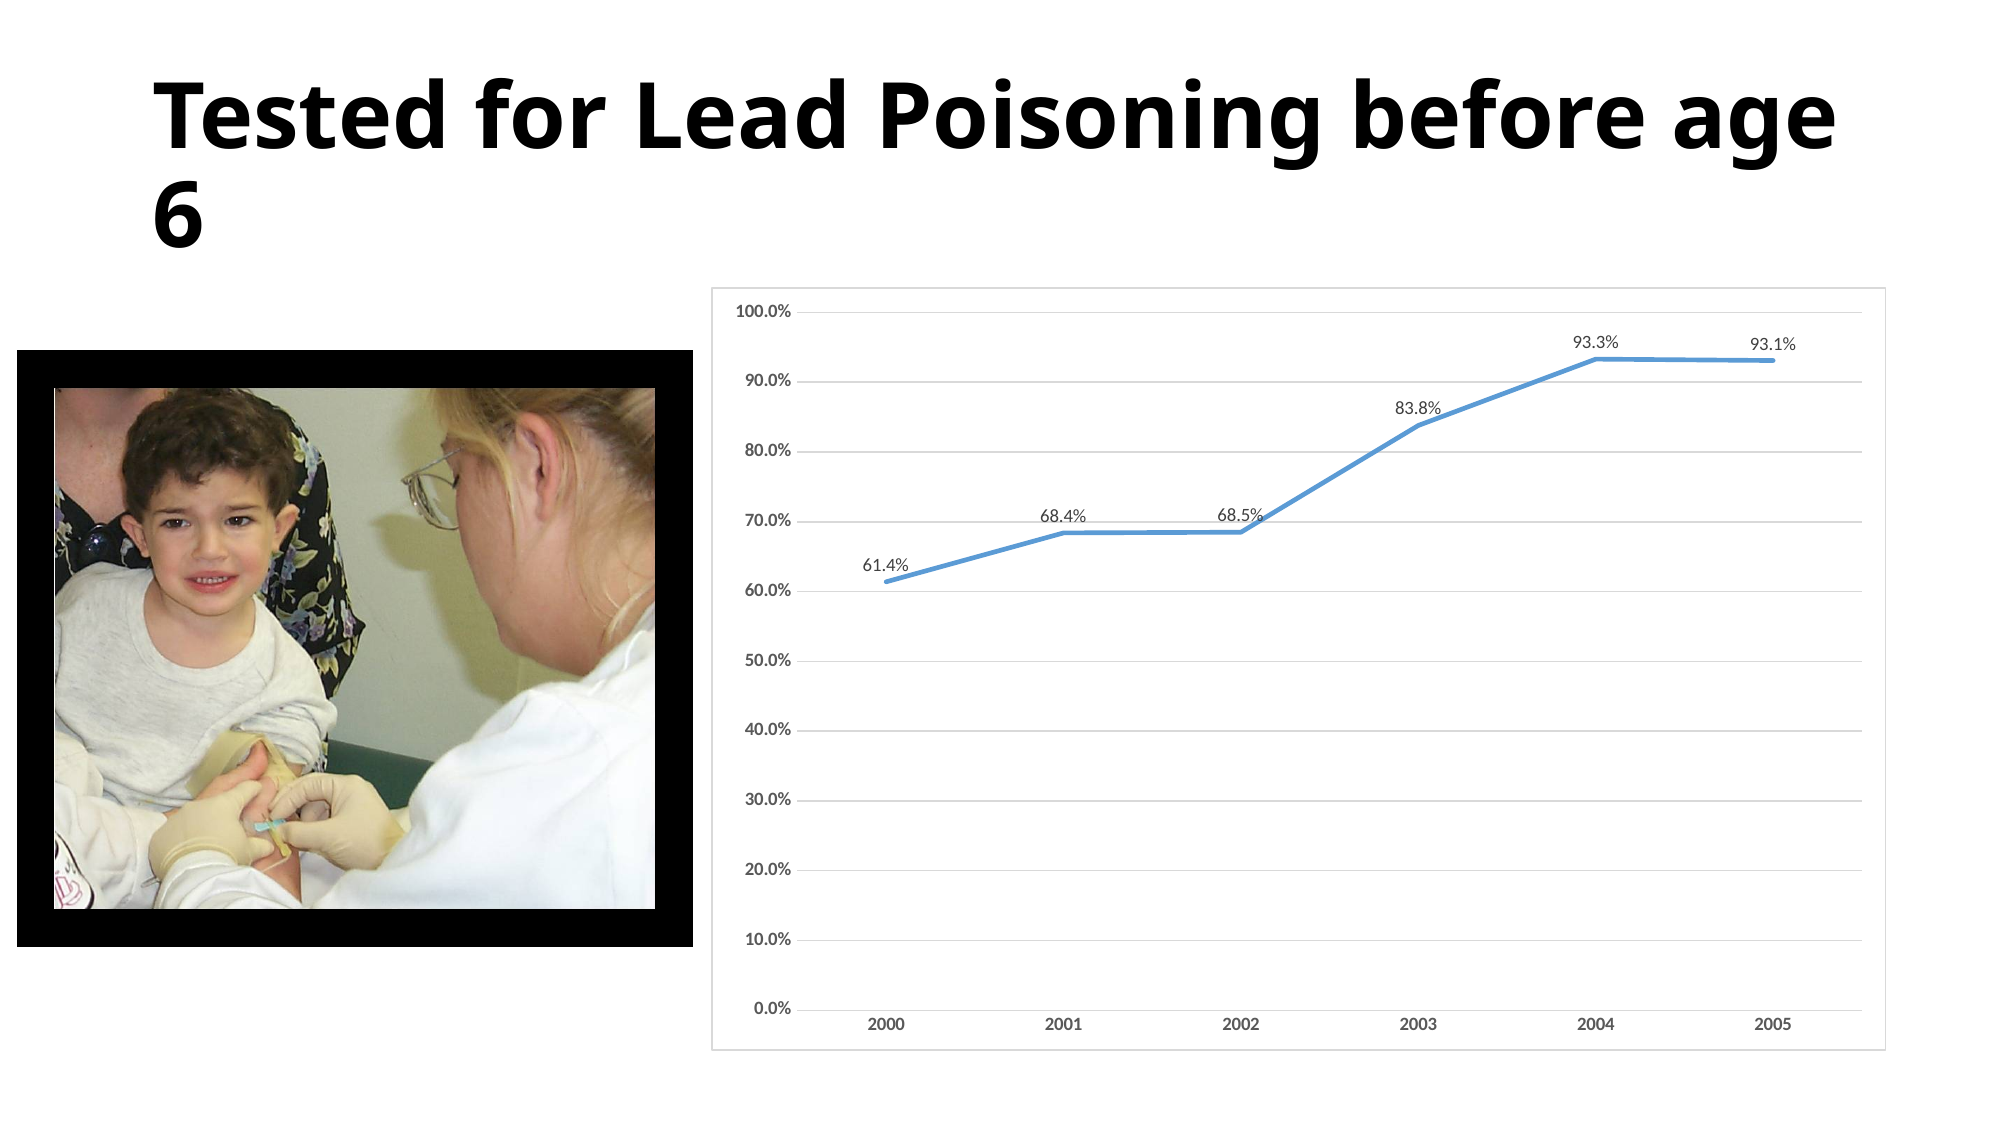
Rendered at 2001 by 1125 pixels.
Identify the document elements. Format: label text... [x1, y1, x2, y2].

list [54, 387, 656, 910]
title Tested for Lead Poisoning before age 6 [137, 59, 1863, 278]
chart [711, 287, 1887, 1052]
